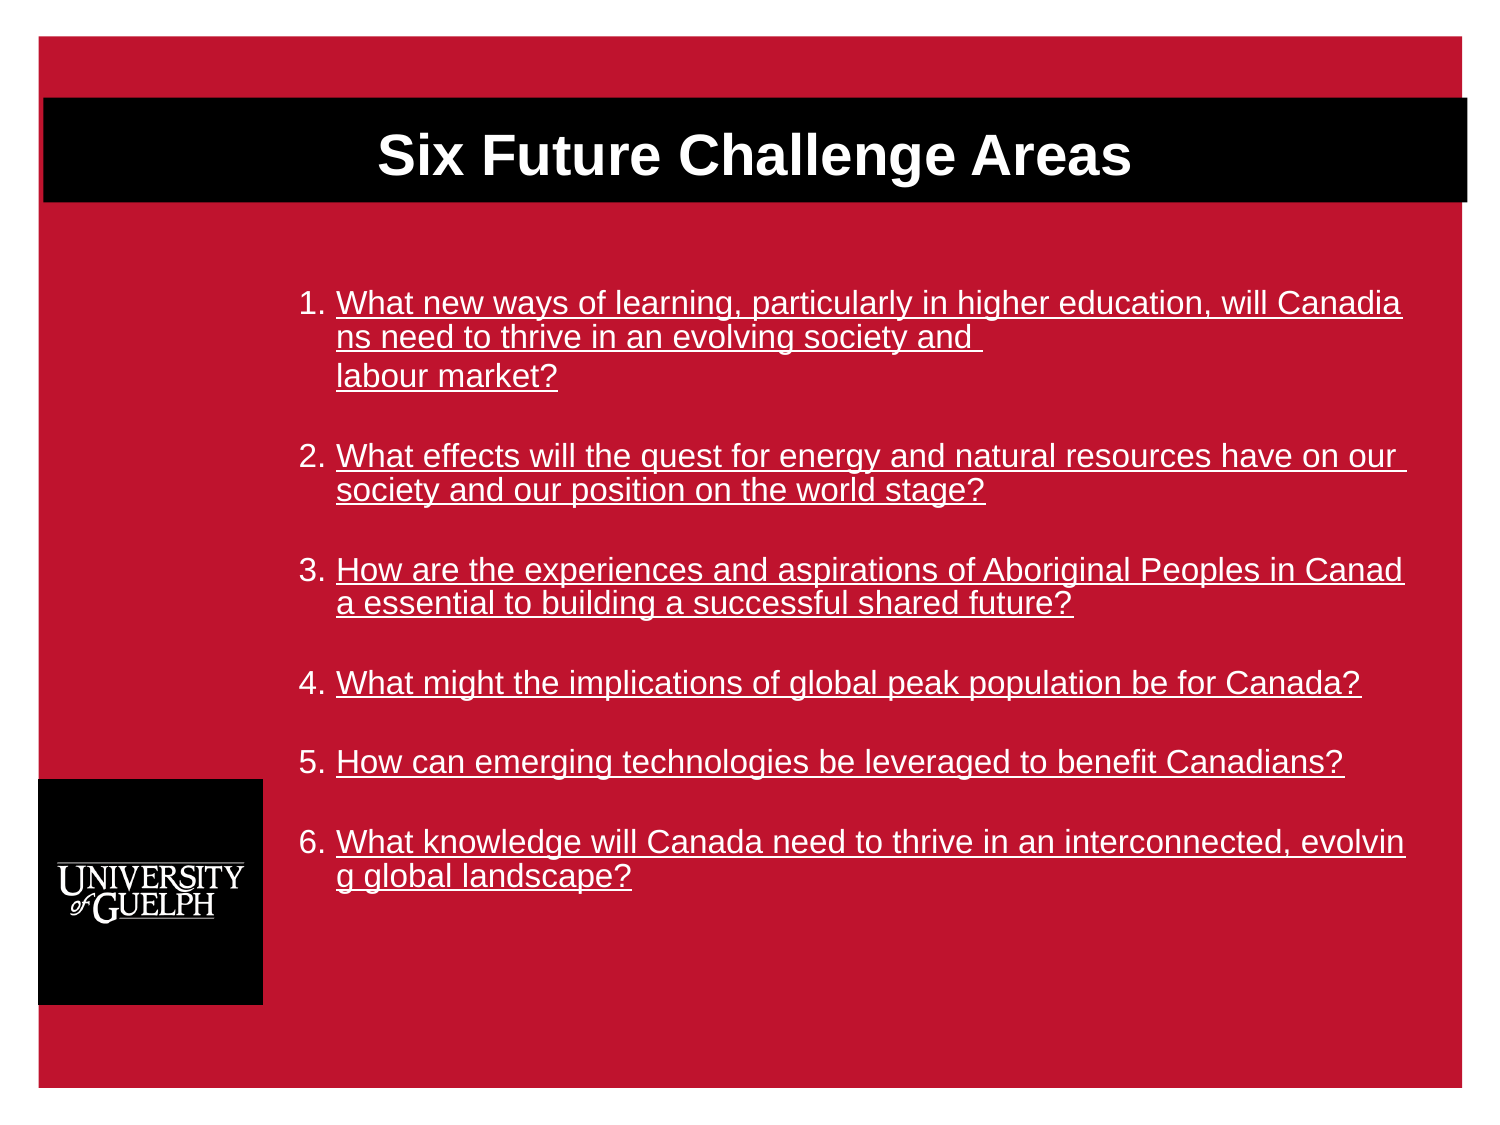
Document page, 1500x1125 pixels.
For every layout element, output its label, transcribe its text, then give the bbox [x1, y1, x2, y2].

picture [38, 779, 262, 1005]
title Six Future Challenge Areas [43, 97, 1468, 203]
list What new ways of learning, particularly in higher education, will Canadians need to thrive in an evolving society and labour market? What effects will the quest for energy and natural resources have on our society and our position on the world stage? How are the experiences and aspirations of Aboriginal Peoples in Canada essential to building a successful shared future? What might the implications of global peak population be for Canada? How can emerging technologies be leveraged to benefit Canadians? What knowledge will Canada need to thrive in an interconnected, evolving global landscape? [262, 266, 1425, 1054]
